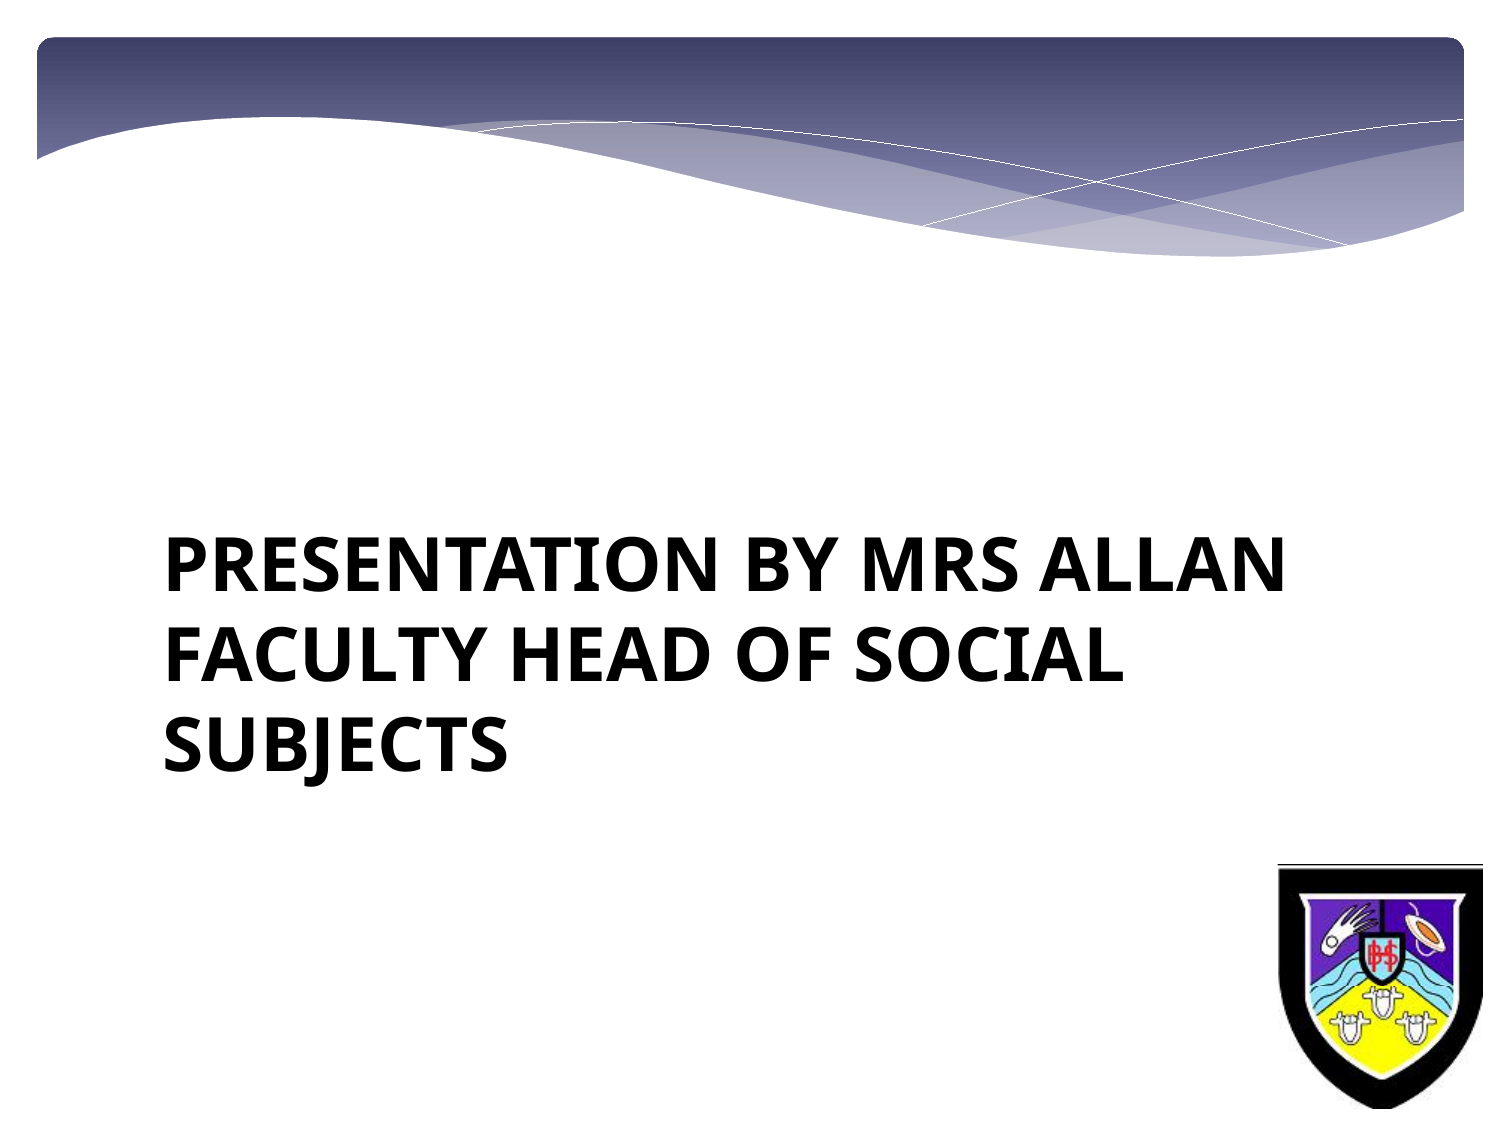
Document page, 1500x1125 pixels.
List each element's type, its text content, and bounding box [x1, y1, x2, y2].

text_box PRESENTATION BY MRS ALLAN FACULTY HEAD OF SOCIAL SUBJECTS [147, 509, 1388, 795]
picture [1277, 864, 1486, 1113]
